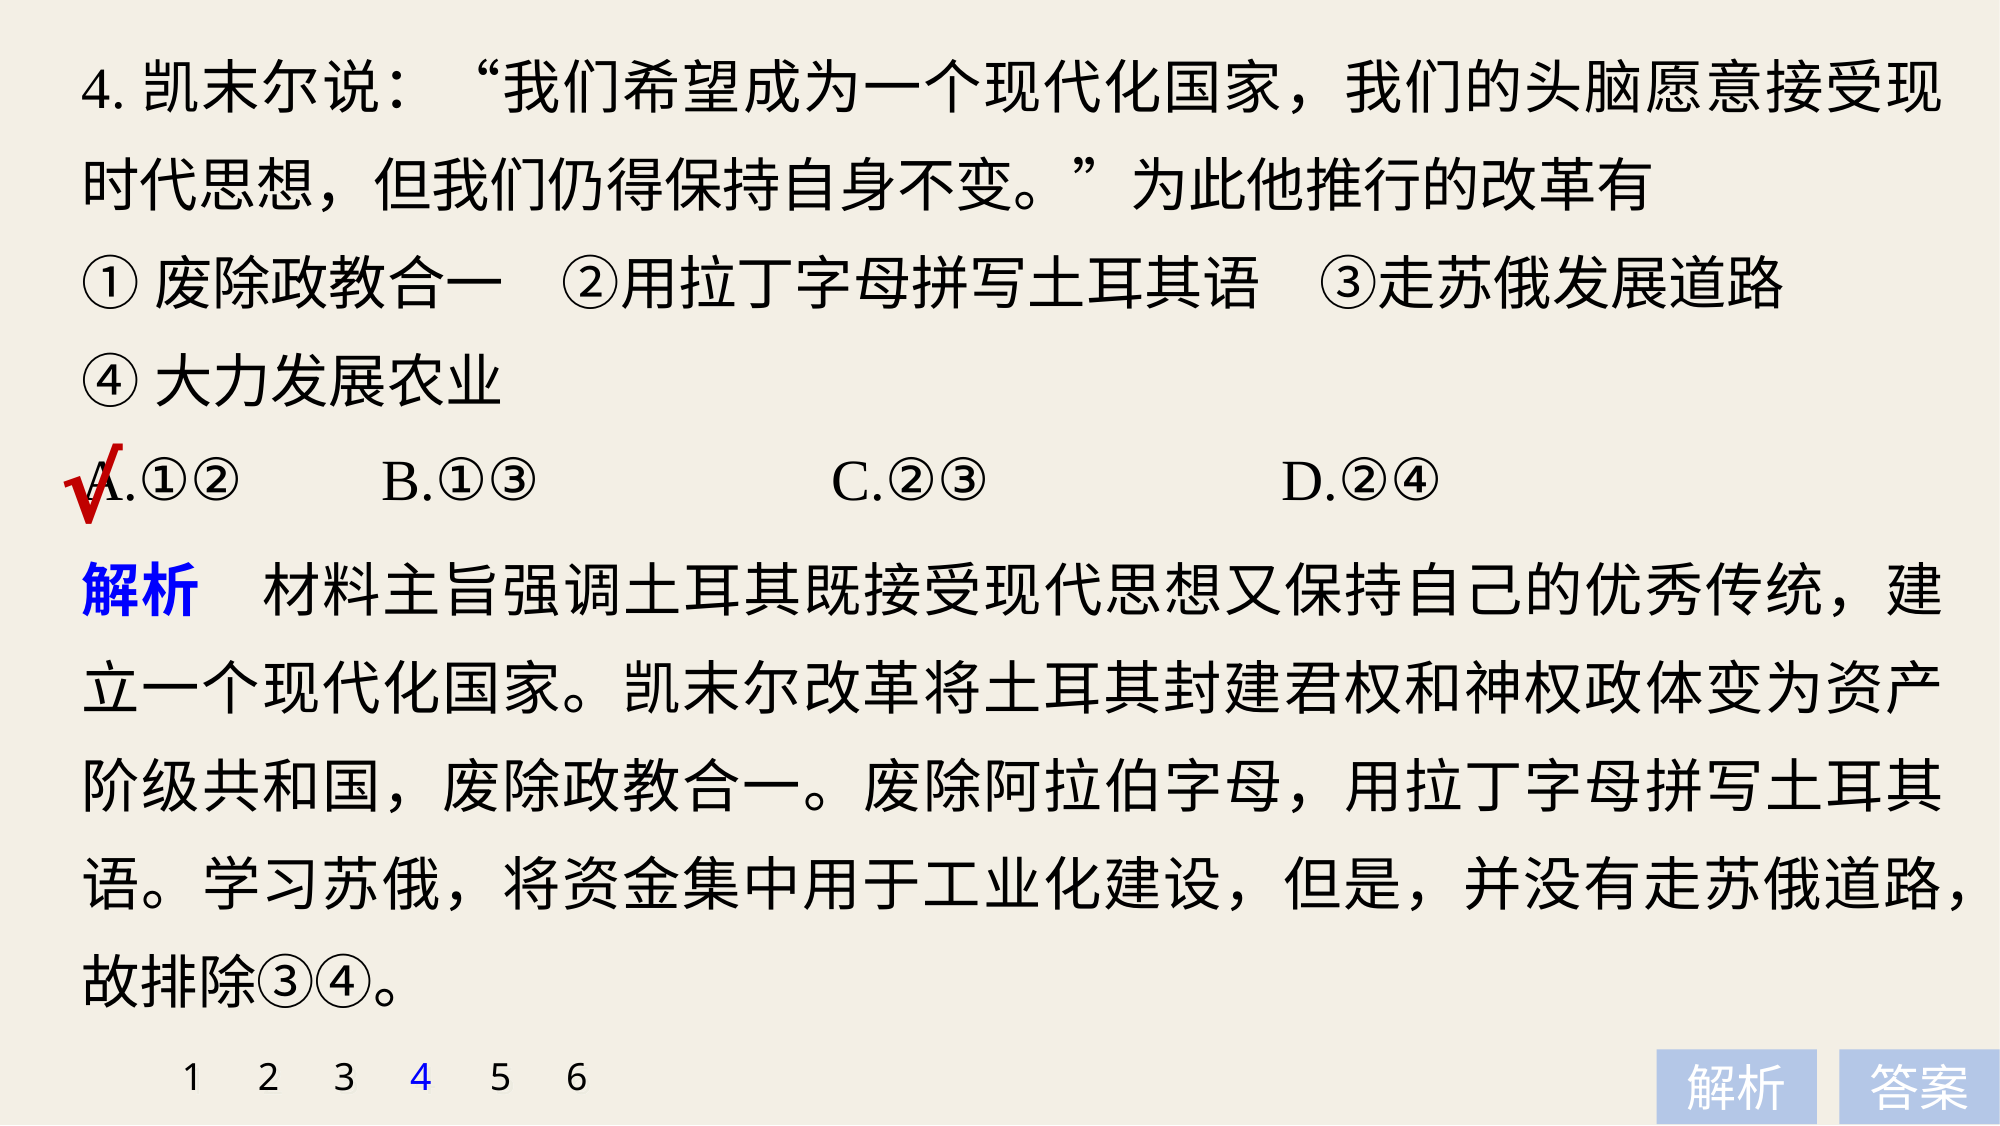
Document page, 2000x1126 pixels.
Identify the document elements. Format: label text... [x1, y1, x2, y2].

text_box 1 [160, 1027, 226, 1123]
text_box 2 [236, 1027, 302, 1123]
text_box 解析 [1656, 1049, 1817, 1125]
text_box 4 [388, 1027, 454, 1123]
text_box 5 [468, 1027, 534, 1123]
text_box √ [45, 420, 146, 549]
text_box 3 [312, 1027, 378, 1123]
text_box 解析 材料主旨强调土耳其既接受现代思想又保持自己的优秀传统，建立一个现代化国家。凯末尔改革将土耳其封建君权和神权政体变为资产阶级共和国，废除政教合一。废除阿拉伯字母，用拉丁字母拼写土耳其语。学习苏俄，将资金集中用于工业化建设，但是，并没有走苏俄道路，故排除③④。 [61, 522, 1964, 1026]
text_box 答案 [1839, 1049, 2000, 1125]
text_box 4.凯末尔说：“我们希望成为一个现代化国家，我们的头脑愿意接受现时代思想，但我们仍得保持自身不变。”为此他推行的改革有 ①废除政教合一 ②用拉丁字母拼写土耳其语 ③走苏俄发展道路 ④大力发展农业 A.①② B.①③ C.②③ D.②④ [61, 12, 1964, 522]
text_box 6 [544, 1027, 610, 1123]
